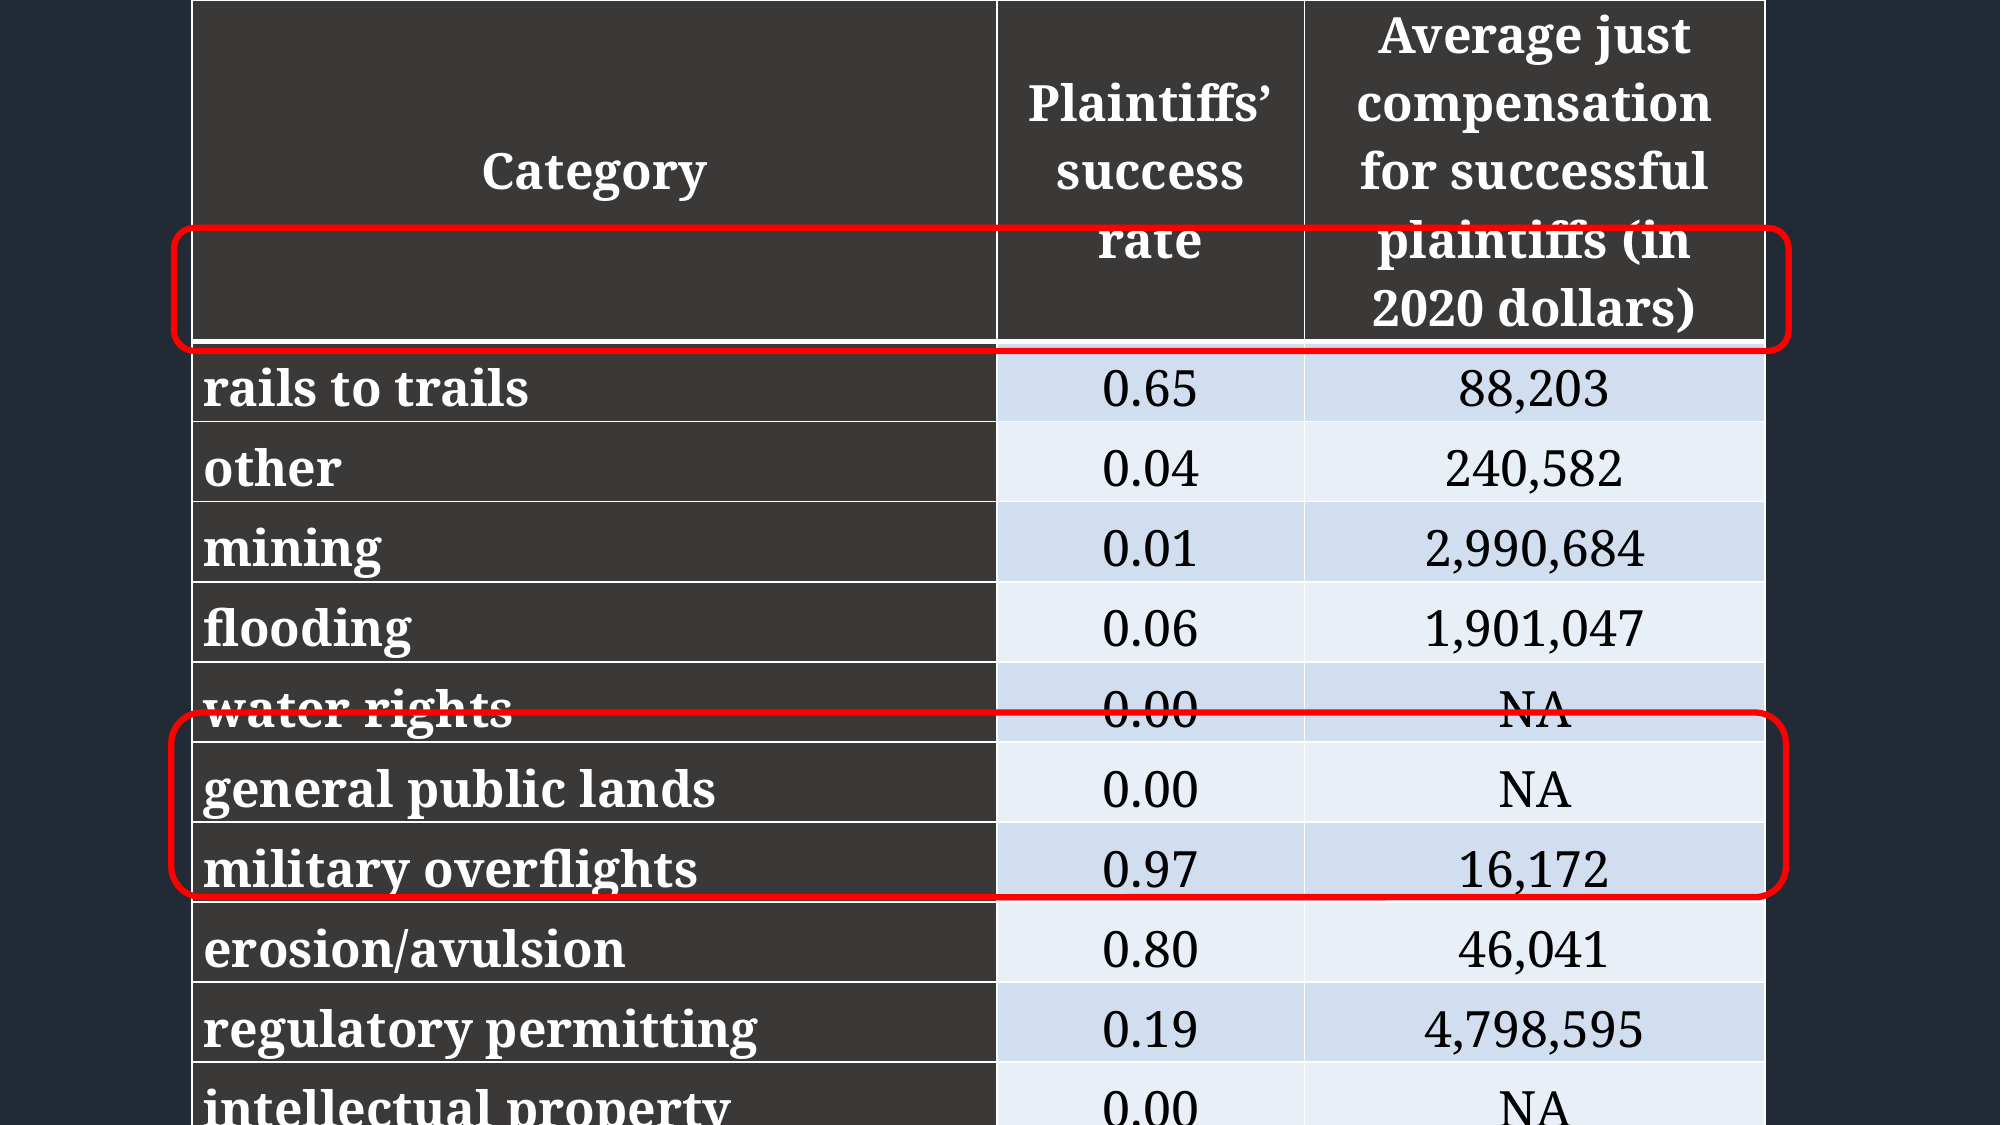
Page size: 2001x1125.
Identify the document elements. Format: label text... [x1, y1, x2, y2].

table_cell NA [1305, 1063, 1764, 1125]
table_cell 46,041 [1305, 903, 1764, 981]
table_cell 0.00 [998, 1063, 1304, 1125]
table_cell 0.00 [998, 663, 1304, 711]
table_cell regulatory permitting [193, 983, 996, 1061]
table_cell 1,901,047 [1305, 583, 1764, 661]
text_box [172, 226, 1790, 352]
table_cell 0.06 [998, 583, 1304, 661]
table_cell 88,203 [1305, 352, 1764, 421]
table_header Category [193, 1, 996, 226]
table_header Plaintiffs’ success rate [998, 1, 1304, 226]
table_cell other [193, 422, 996, 501]
table_cell 240,582 [1305, 422, 1764, 501]
table_cell 0.01 [998, 502, 1304, 581]
table_cell mining [193, 502, 996, 581]
table_cell NA [1305, 663, 1764, 712]
table_cell 0.04 [998, 422, 1304, 501]
table_cell rails to trails [193, 352, 996, 421]
table_cell flooding [193, 583, 996, 661]
table_cell 0.65 [998, 352, 1304, 421]
table_cell water rights [193, 663, 996, 712]
table_cell 4,798,595 [1305, 983, 1764, 1061]
text_box [170, 711, 1787, 899]
table_header Average just compensation for successful plaintiffs (in 2020 dollars) [1305, 1, 1764, 226]
table_cell intellectual property [193, 1063, 996, 1125]
table_cell 0.19 [998, 983, 1304, 1061]
table_cell 0.80 [998, 903, 1304, 981]
table_cell 2,990,684 [1305, 502, 1764, 581]
table_cell erosion/avulsion [193, 903, 996, 981]
